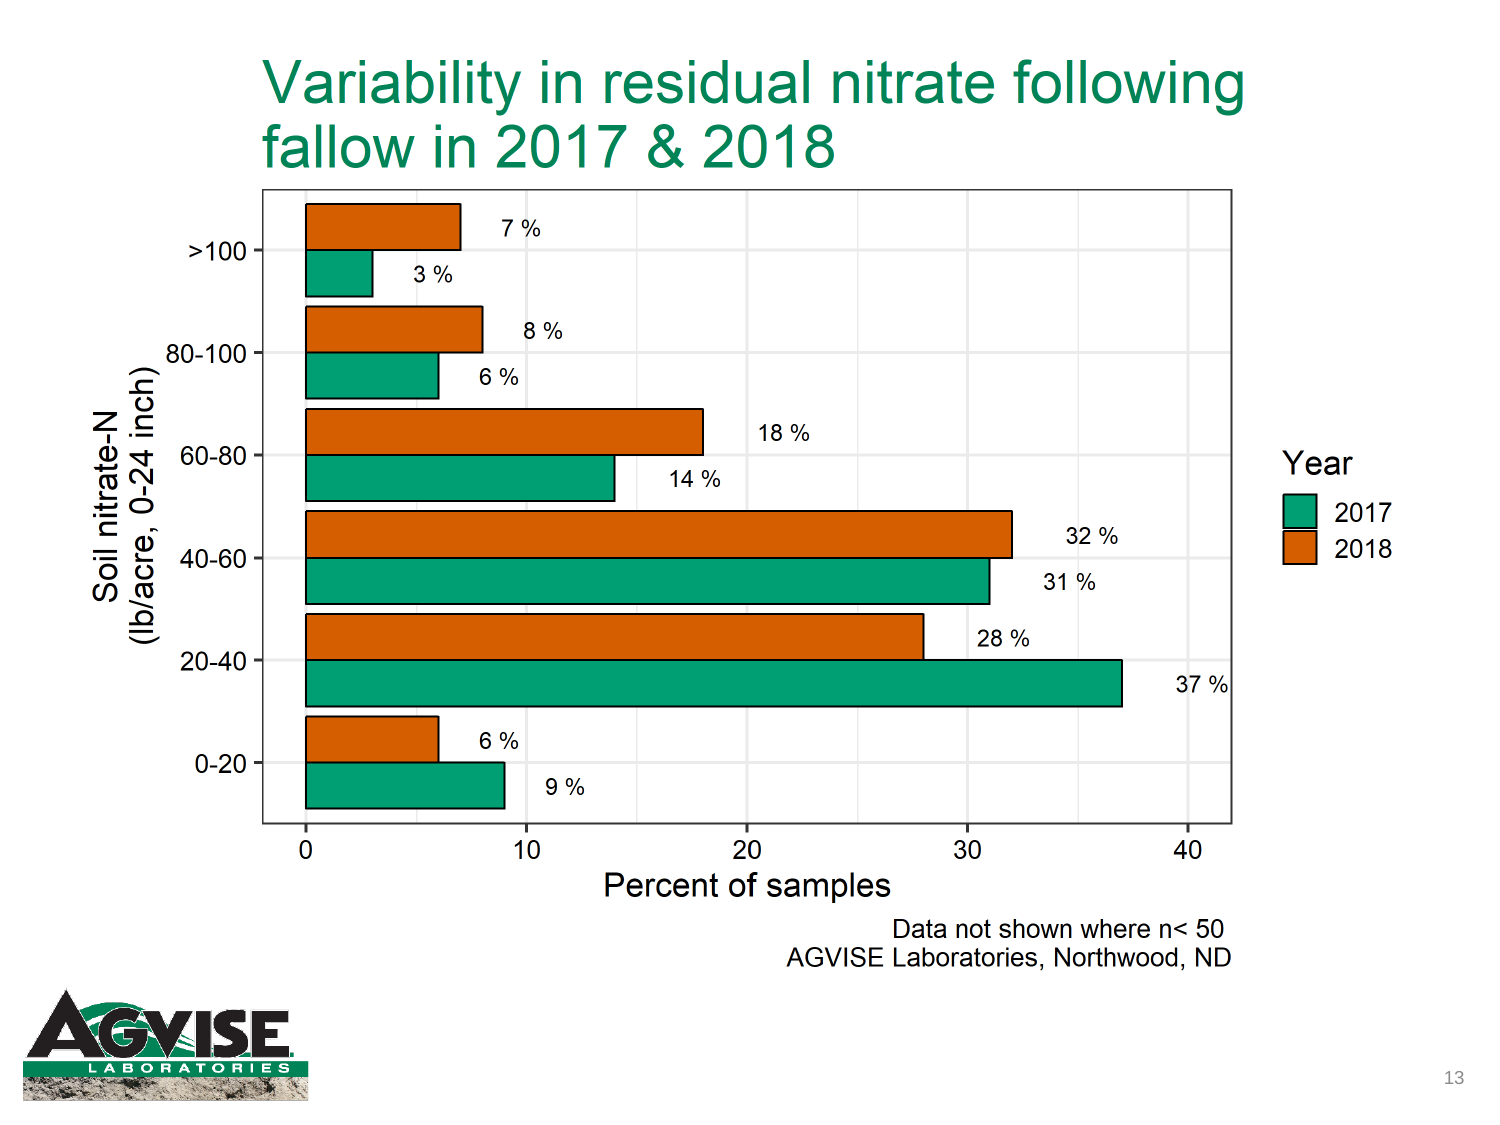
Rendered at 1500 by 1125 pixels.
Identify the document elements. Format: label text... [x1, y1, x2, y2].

picture [0, 42, 1426, 1107]
slide_number 13 [1370, 1046, 1480, 1107]
